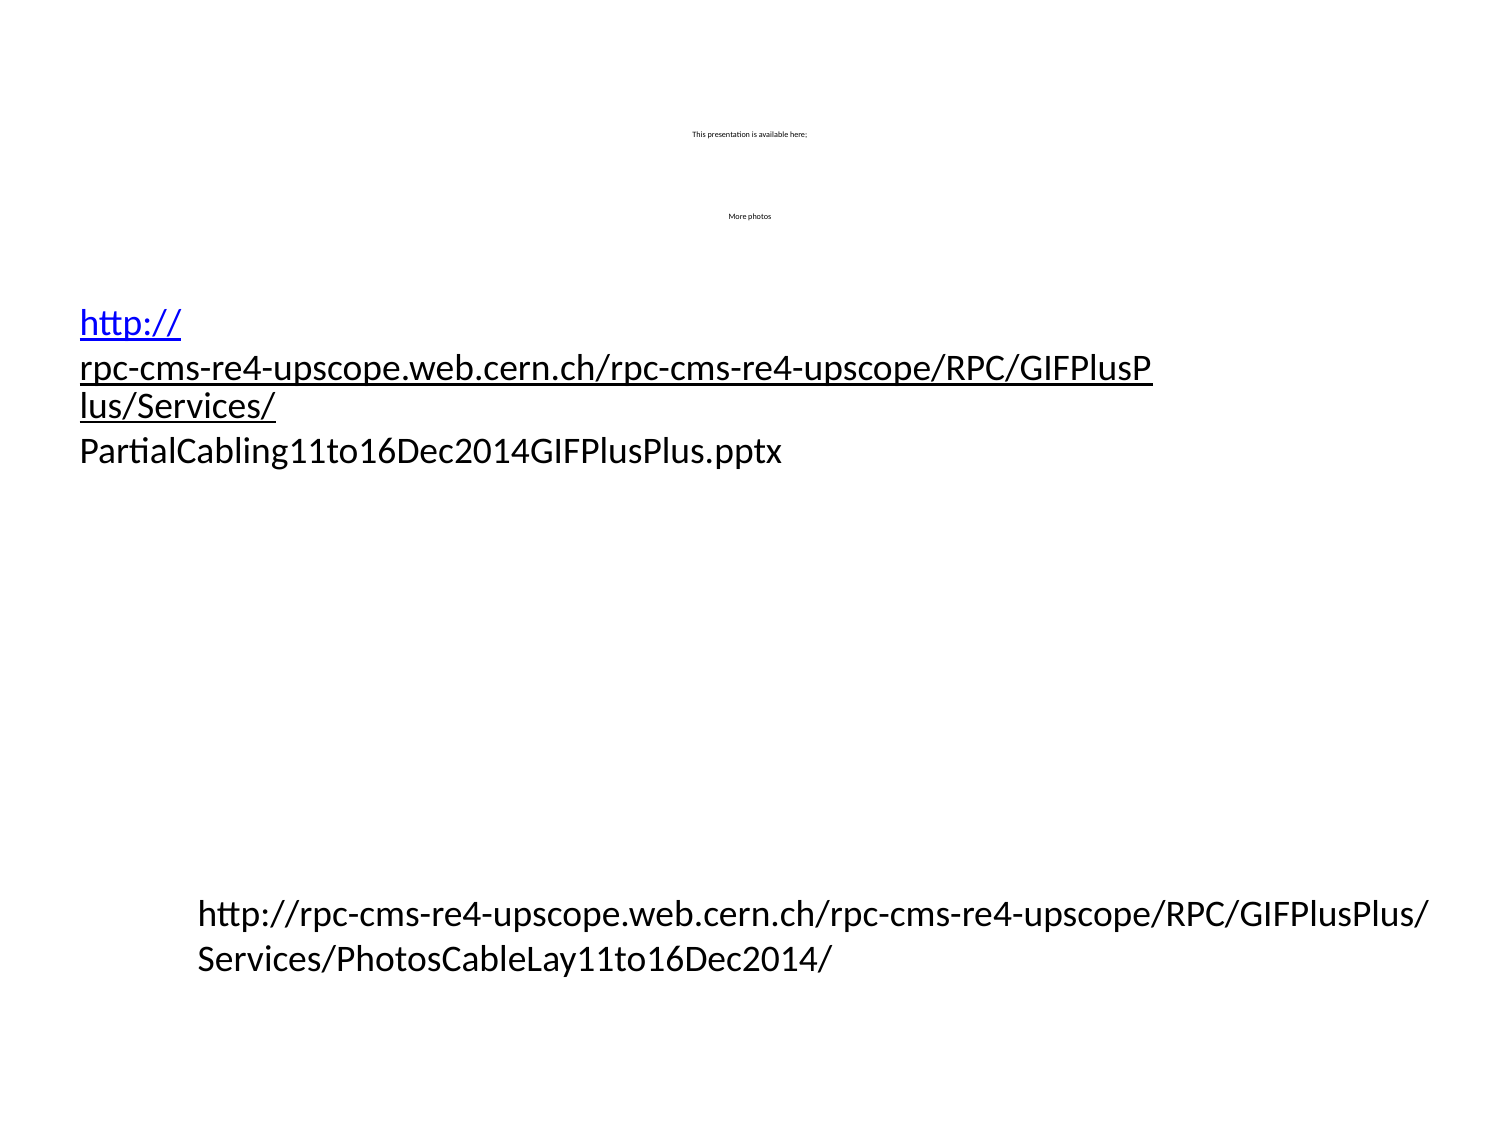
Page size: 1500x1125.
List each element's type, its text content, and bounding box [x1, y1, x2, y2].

title This presentation is available here; More photos [75, 45, 1425, 233]
text_box http://rpc-cms-re4-upscope.web.cern.ch/rpc-cms-re4-upscope/RPC/GIFPlusPlus/Services/PhotosCableLay11to16Dec2014/ [182, 881, 1471, 987]
text_box http://rpc-cms-re4-upscope.web.cern.ch/rpc-cms-re4-upscope/RPC/GIFPlusPlus/Services/PartialCabling11to16Dec2014GIFPlusPlus.pptx [64, 290, 1176, 441]
